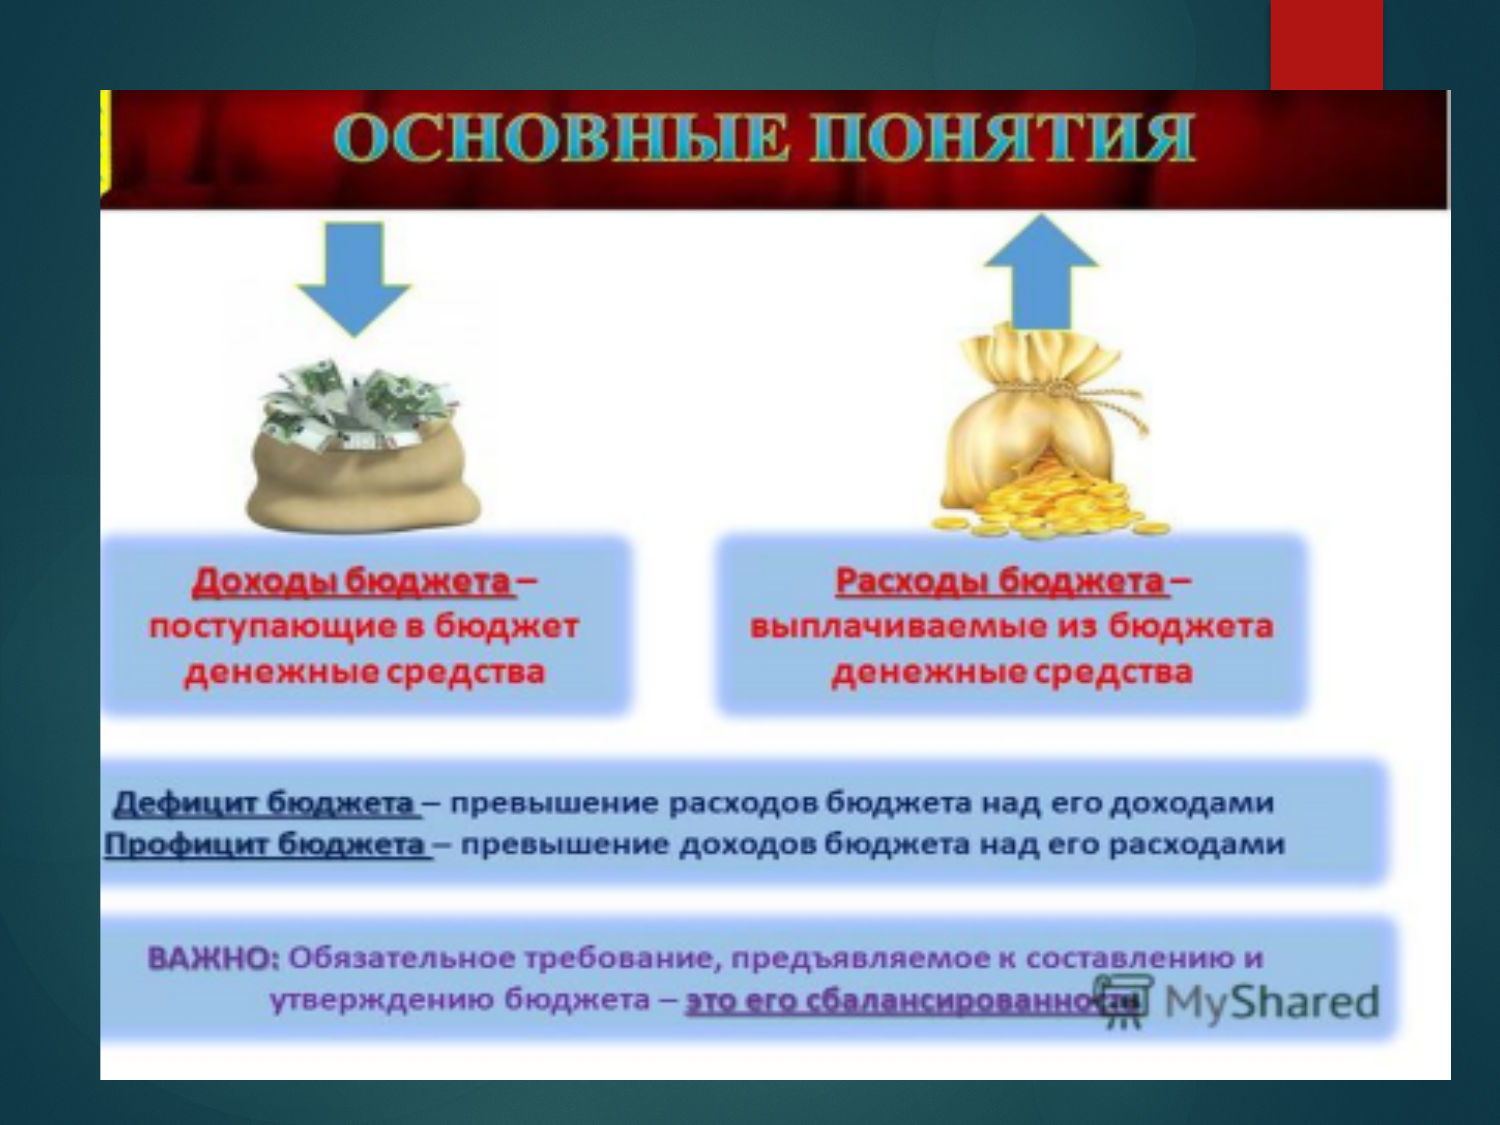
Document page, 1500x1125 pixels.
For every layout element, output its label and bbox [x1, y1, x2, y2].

picture [100, 89, 1452, 1081]
